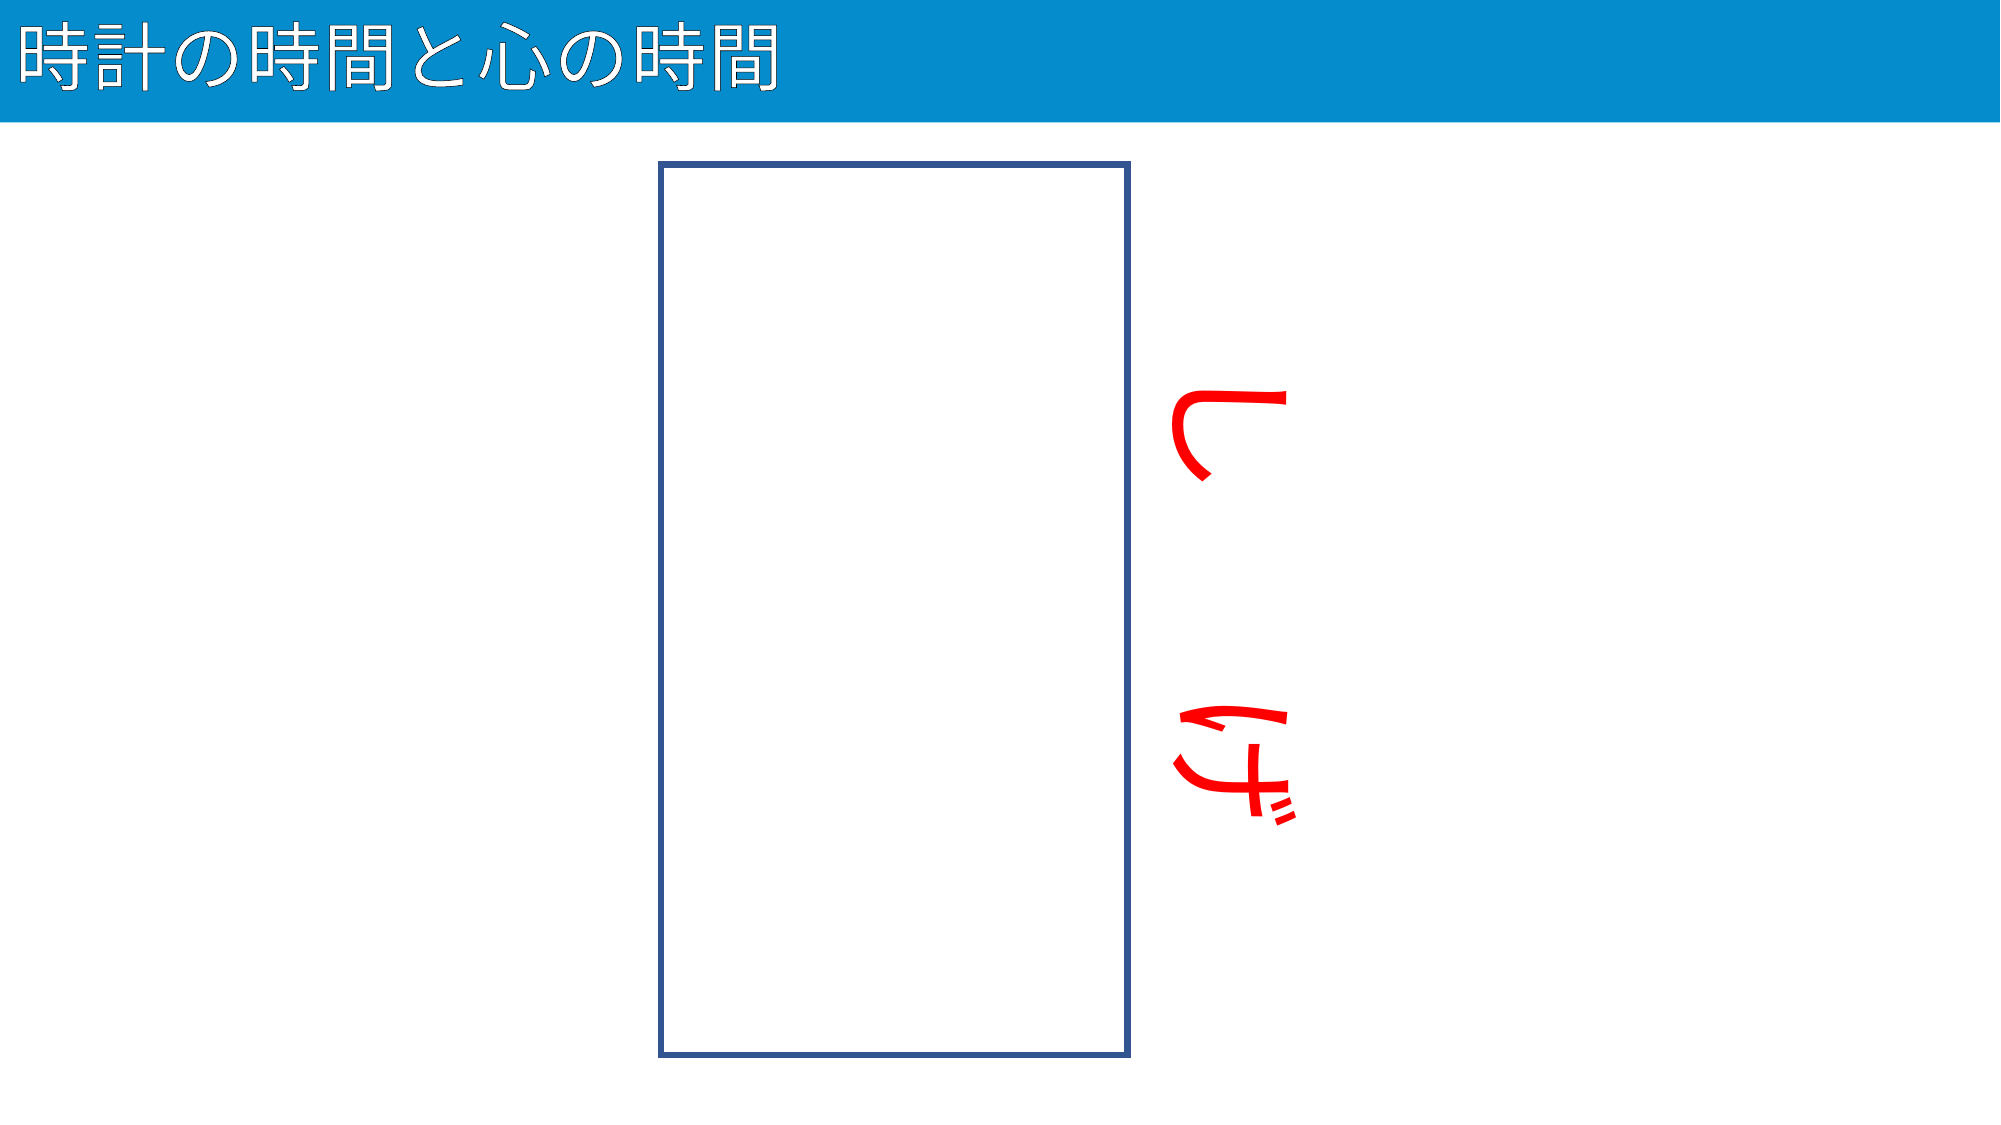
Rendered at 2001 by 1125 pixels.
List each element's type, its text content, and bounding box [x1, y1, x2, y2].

text_box げき [1131, 677, 1328, 970]
text_box [660, 163, 1129, 1056]
text_box 刺激 [616, 195, 1152, 1125]
slide_number 45 [1712, 0, 2000, 123]
title 時計の時間と心の時間 [0, 0, 1712, 123]
text_box し [1129, 343, 1325, 498]
